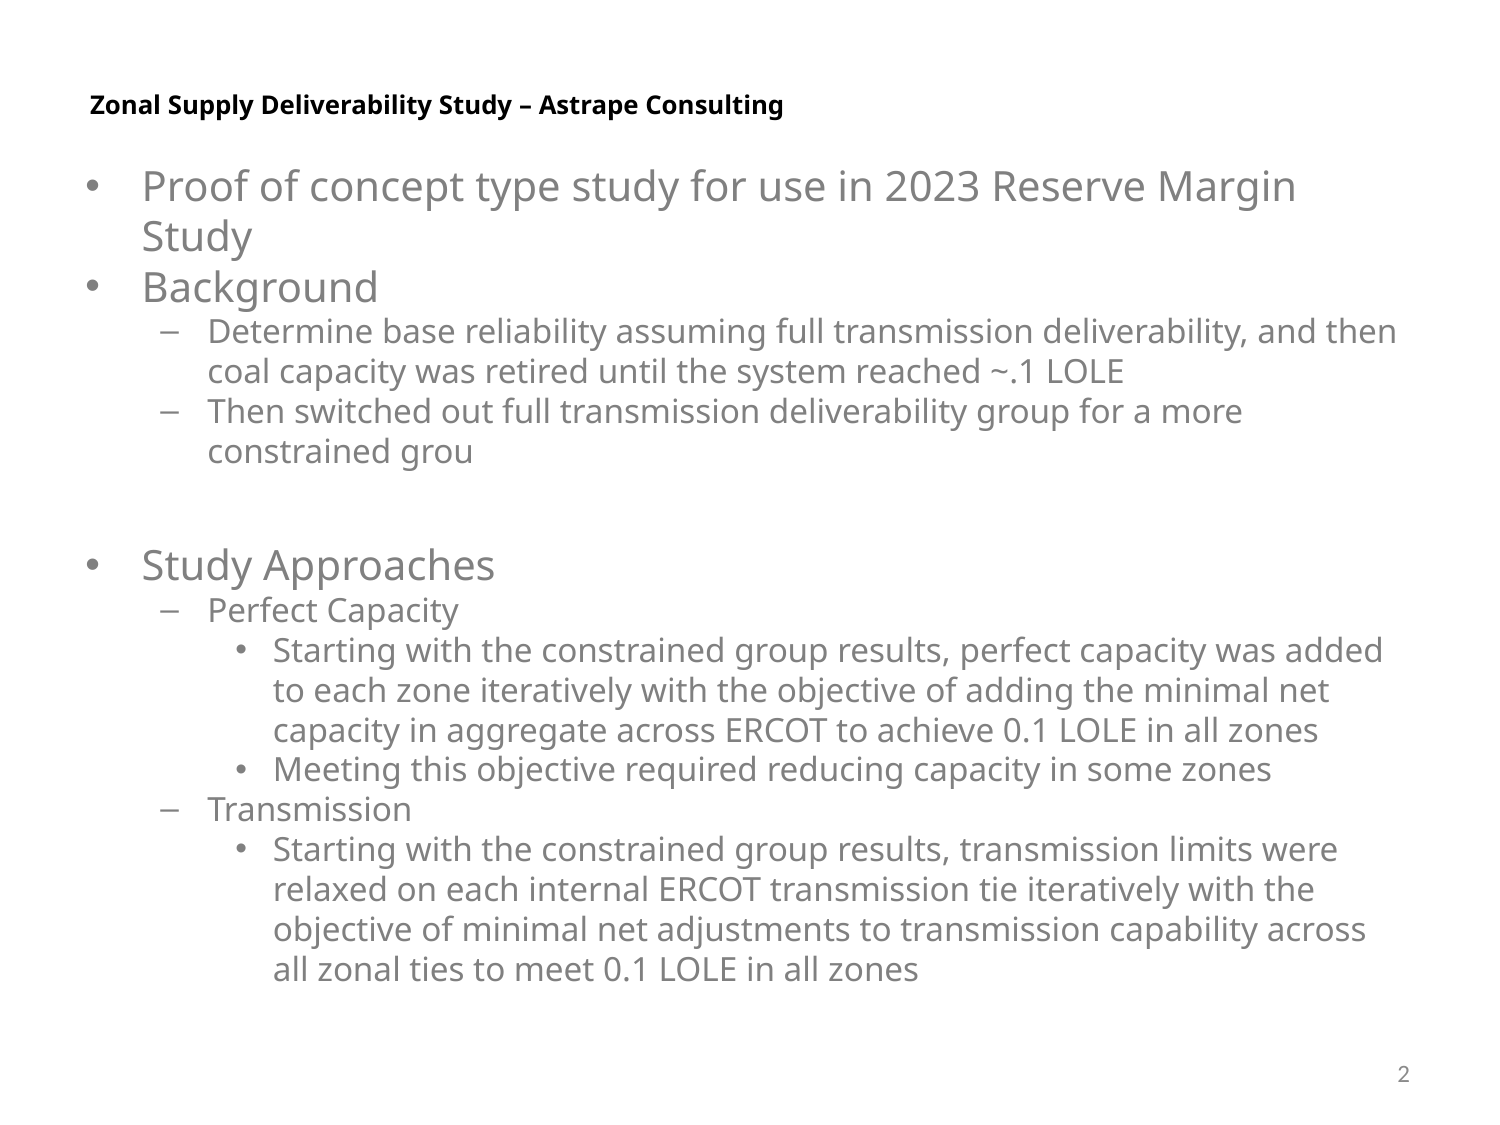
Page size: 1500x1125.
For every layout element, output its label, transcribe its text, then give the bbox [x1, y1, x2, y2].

slide_number 2 [1074, 1042, 1425, 1103]
list Proof of concept type study for use in 2023 Reserve Margin Study Background Determine base reliability assuming full transmission deliverability, and then coal capacity was retired until the system reached ~.1 LOLE Then switched out full transmission deliverability group for a more constrained grou Study Approaches Perfect Capacity Starting with the constrained group results, perfect capacity was added to each zone iteratively with the objective of adding the minimal net capacity in aggregate across ERCOT to achieve 0.1 LOLE in all zones Meeting this objective required reducing capacity in some zones Transmission Starting with the constrained group results, transmission limits were relaxed on each internal ERCOT transmission tie iteratively with the objective of minimal net adjustments to transmission capability across all zonal ties to meet 0.1 LOLE in all zones [70, 152, 1421, 1076]
title Zonal Supply Deliverability Study – Astrape Consulting [75, 50, 1425, 153]
